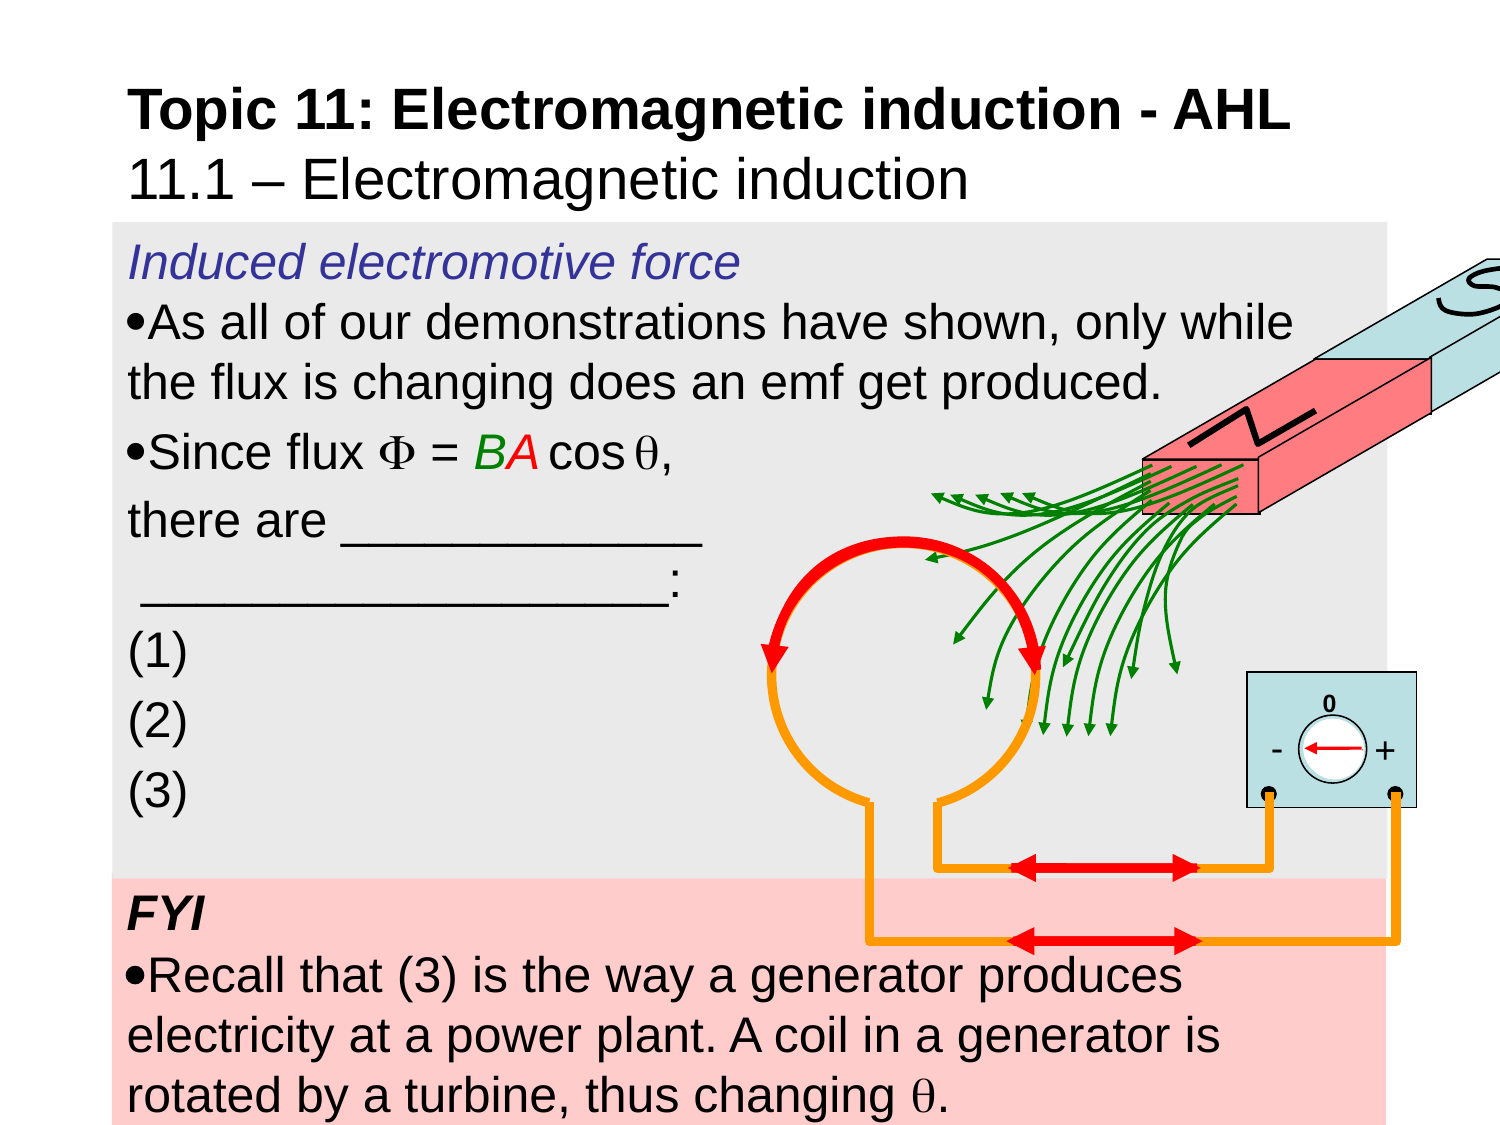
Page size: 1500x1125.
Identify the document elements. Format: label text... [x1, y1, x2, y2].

text_box FYI Recall that (3) is the way a generator produces electricity at a power plant. A coil in a generator is rotated by a turbine, thus changing . [111, 872, 1386, 1125]
text_box Topic 11: Electromagnetic induction - AHL 11.1 – Electromagnetic induction [112, 67, 1388, 215]
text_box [1401, 740, 1417, 808]
text_box Induced electromotive force As all of our demonstrations have shown, only while the flux is changing does an emf get produced. Since flux  = BA cos , there are _____________ ___________________: (1) (2) (3) [112, 222, 1388, 879]
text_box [771, 543, 1397, 942]
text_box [1304, 719, 1362, 777]
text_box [924, 257, 1500, 733]
